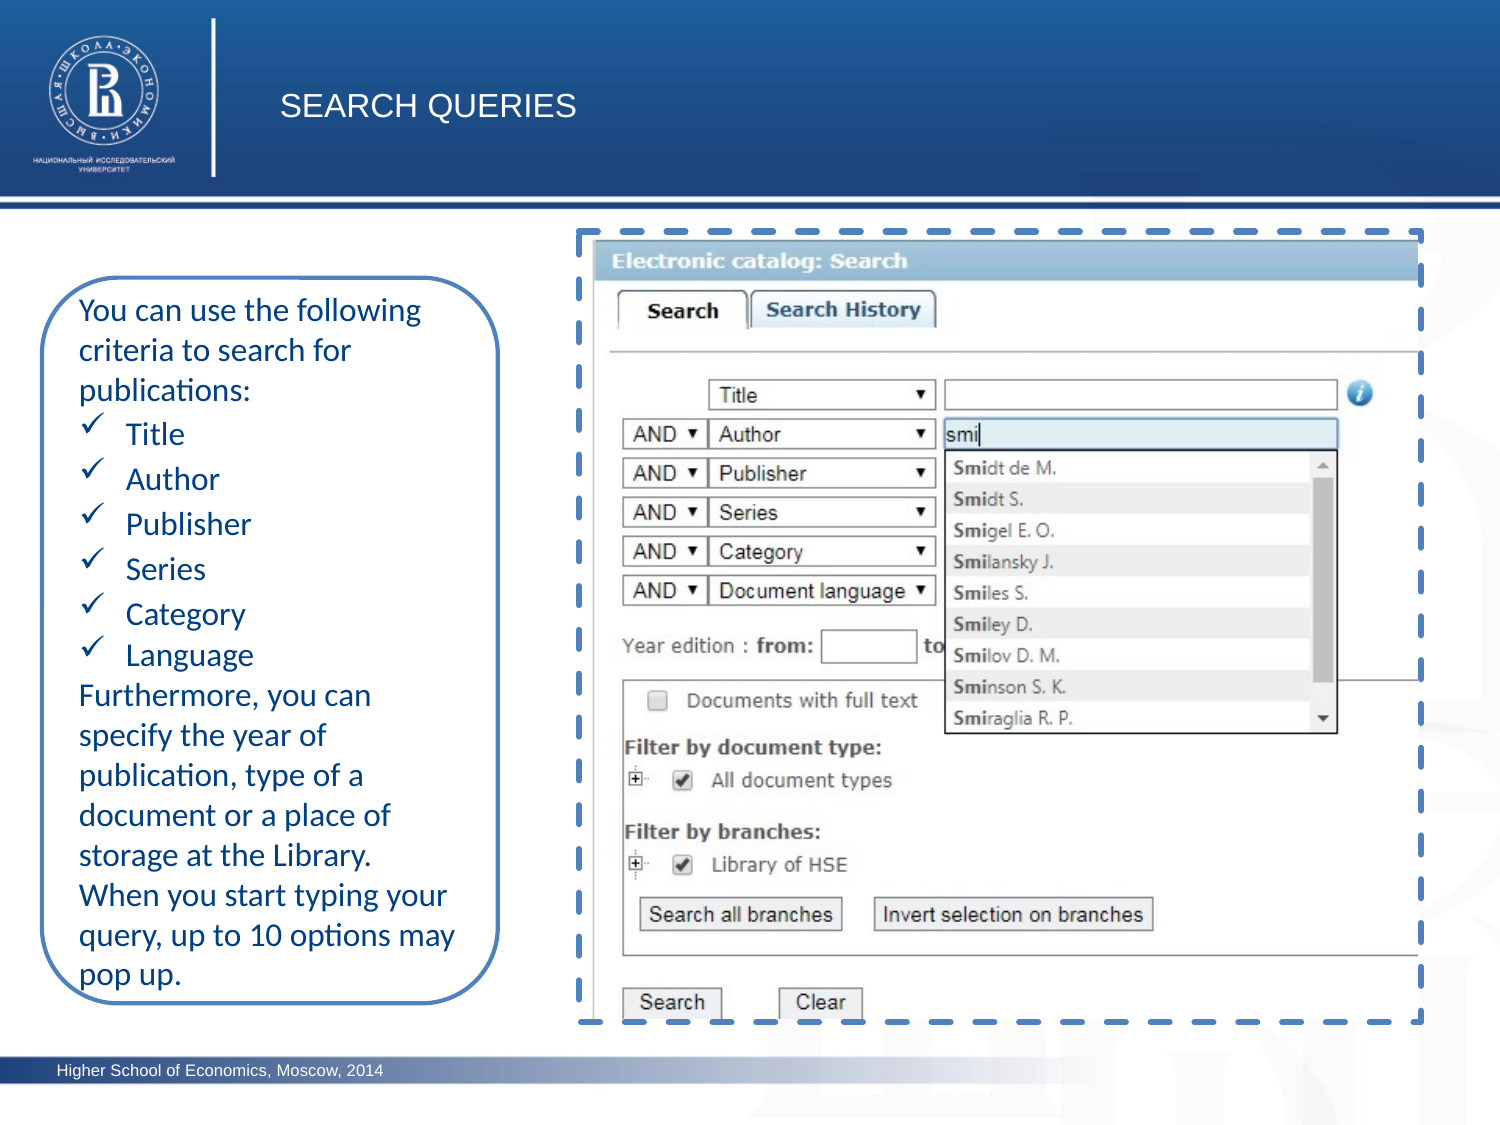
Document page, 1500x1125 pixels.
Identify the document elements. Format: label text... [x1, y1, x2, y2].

picture [0, 0, 1500, 1125]
text_box Higher School of Economics, Moscow, 2014 [41, 1052, 722, 1093]
text_box You can use the following criteria to search for publications: Title Author Publisher Series Category Language Furthermore, you can specify the year of publication, type of a document or a place of storage at the Library. When you start typing your query, up to 10 options may pop up. [39, 275, 500, 1006]
text_box SEARCH QUERIES [264, 70, 1380, 139]
